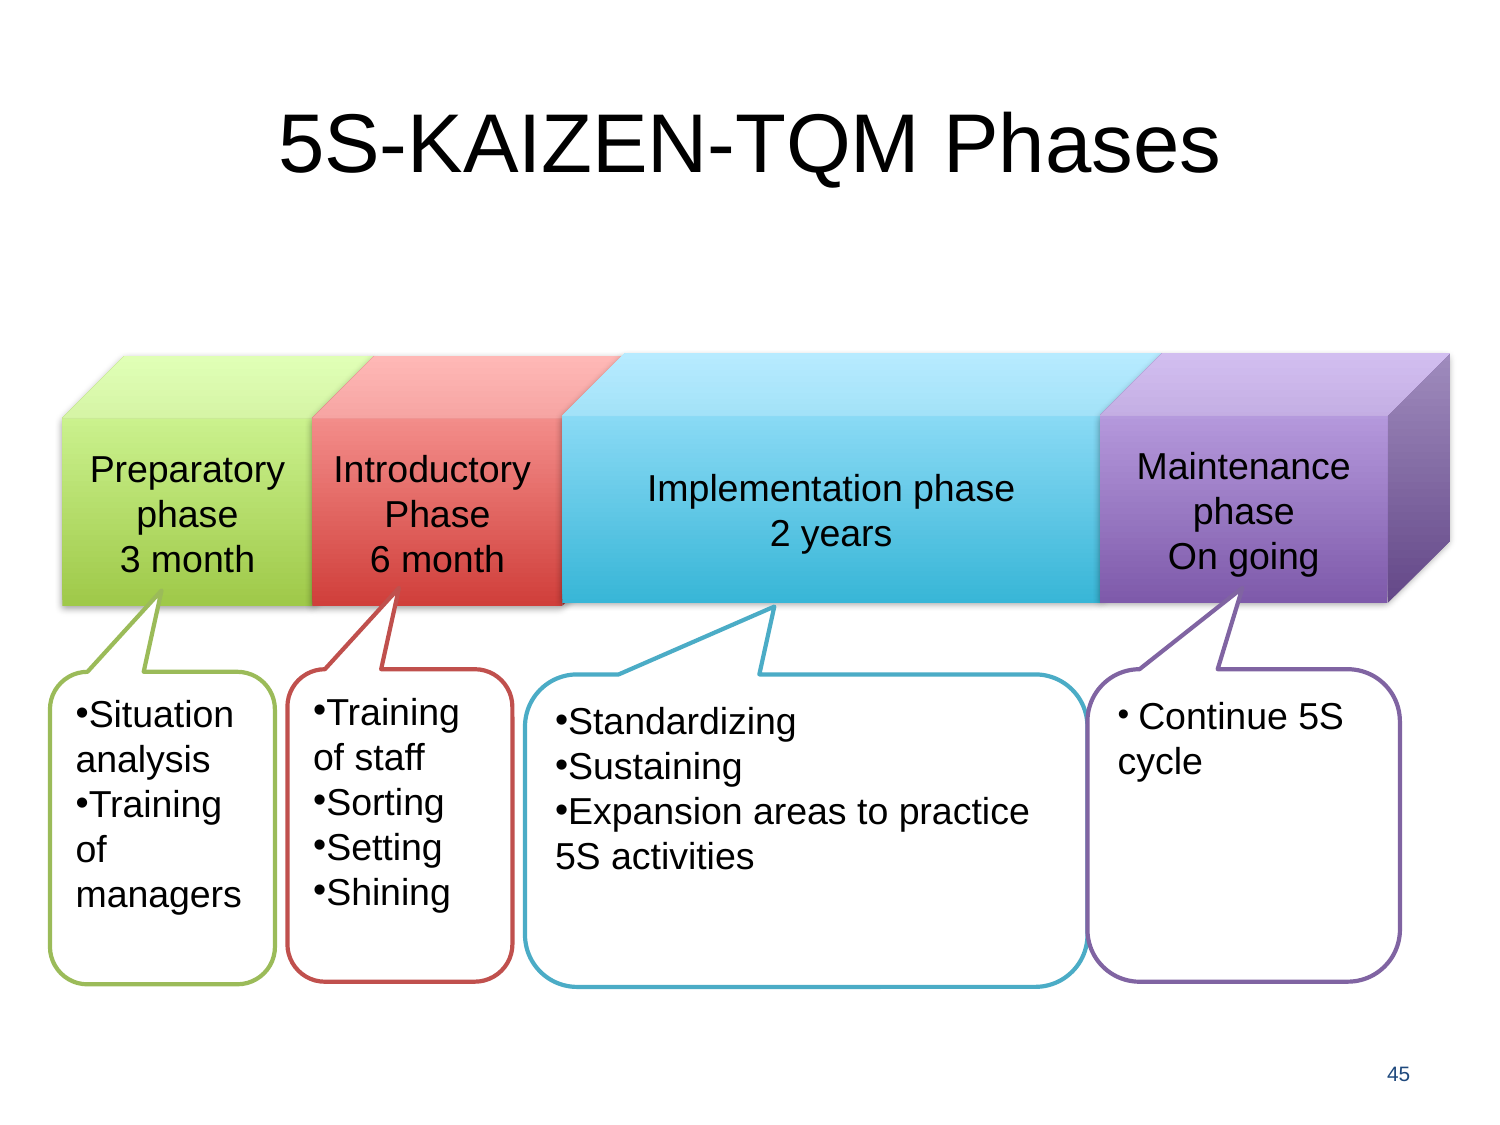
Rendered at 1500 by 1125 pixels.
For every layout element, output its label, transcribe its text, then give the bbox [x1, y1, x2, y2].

text_box Preparatory phase 3 month [62, 355, 371, 606]
text_box Training of staff Sorting Setting Shining [285, 585, 515, 984]
text_box Standardizing Sustaining Expansion areas to practice 5S activities [522, 604, 1088, 990]
text_box Implementation phase 2 years [562, 353, 1159, 604]
title 5S-KAIZEN-TQM Phases [75, 45, 1425, 233]
text_box Continue 5S cycle [1085, 586, 1403, 984]
slide_number 45 [1074, 1042, 1425, 1103]
text_box Maintenance phase On going [1100, 353, 1451, 604]
text_box Introductory Phase 6 month [312, 355, 618, 606]
text_box Situation analysis Training of managers [47, 588, 278, 987]
